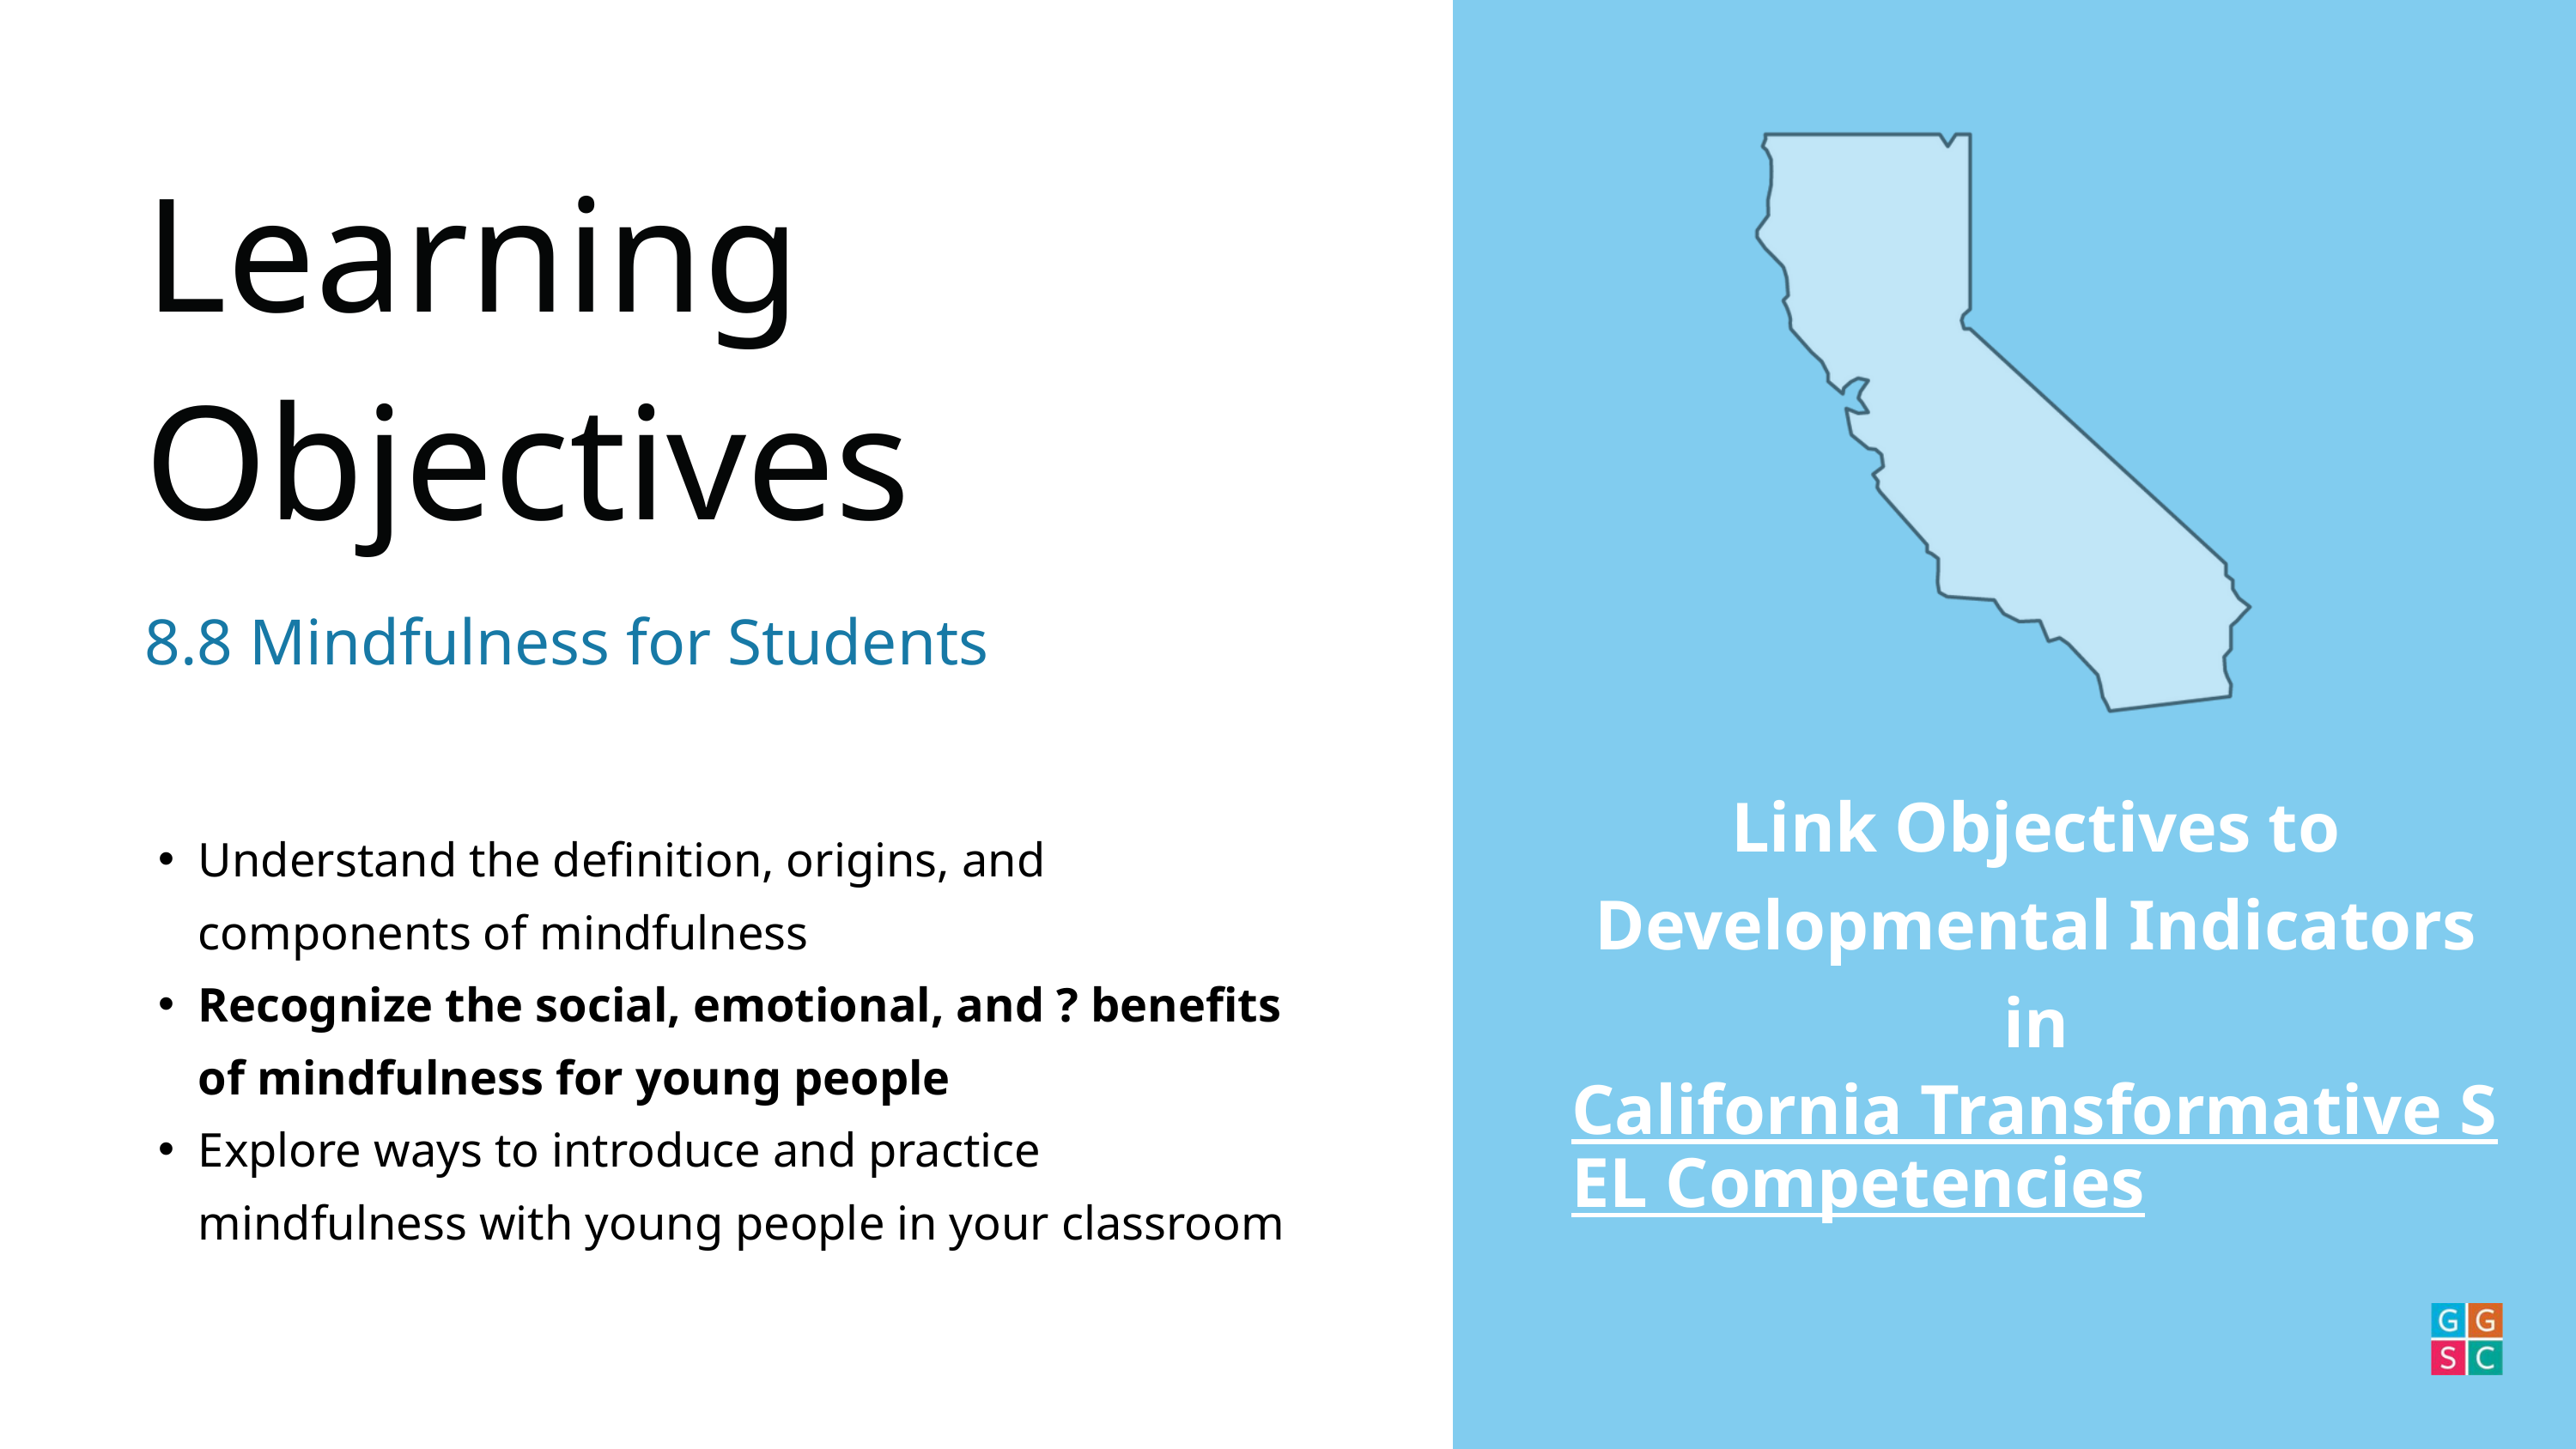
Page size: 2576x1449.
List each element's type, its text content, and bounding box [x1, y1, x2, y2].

text_box Understand the definition, origins, and components of mindfulness Recognize the social, emotional, and ? benefits of mindfulness for young people Explore ways to introduce and practice mindfulness with young people in your classroom [118, 813, 1288, 1249]
text_box 8.8 Mindfulness for Students [144, 587, 1315, 678]
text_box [1452, 0, 2576, 1449]
text_box Learning Objectives [144, 136, 1315, 552]
